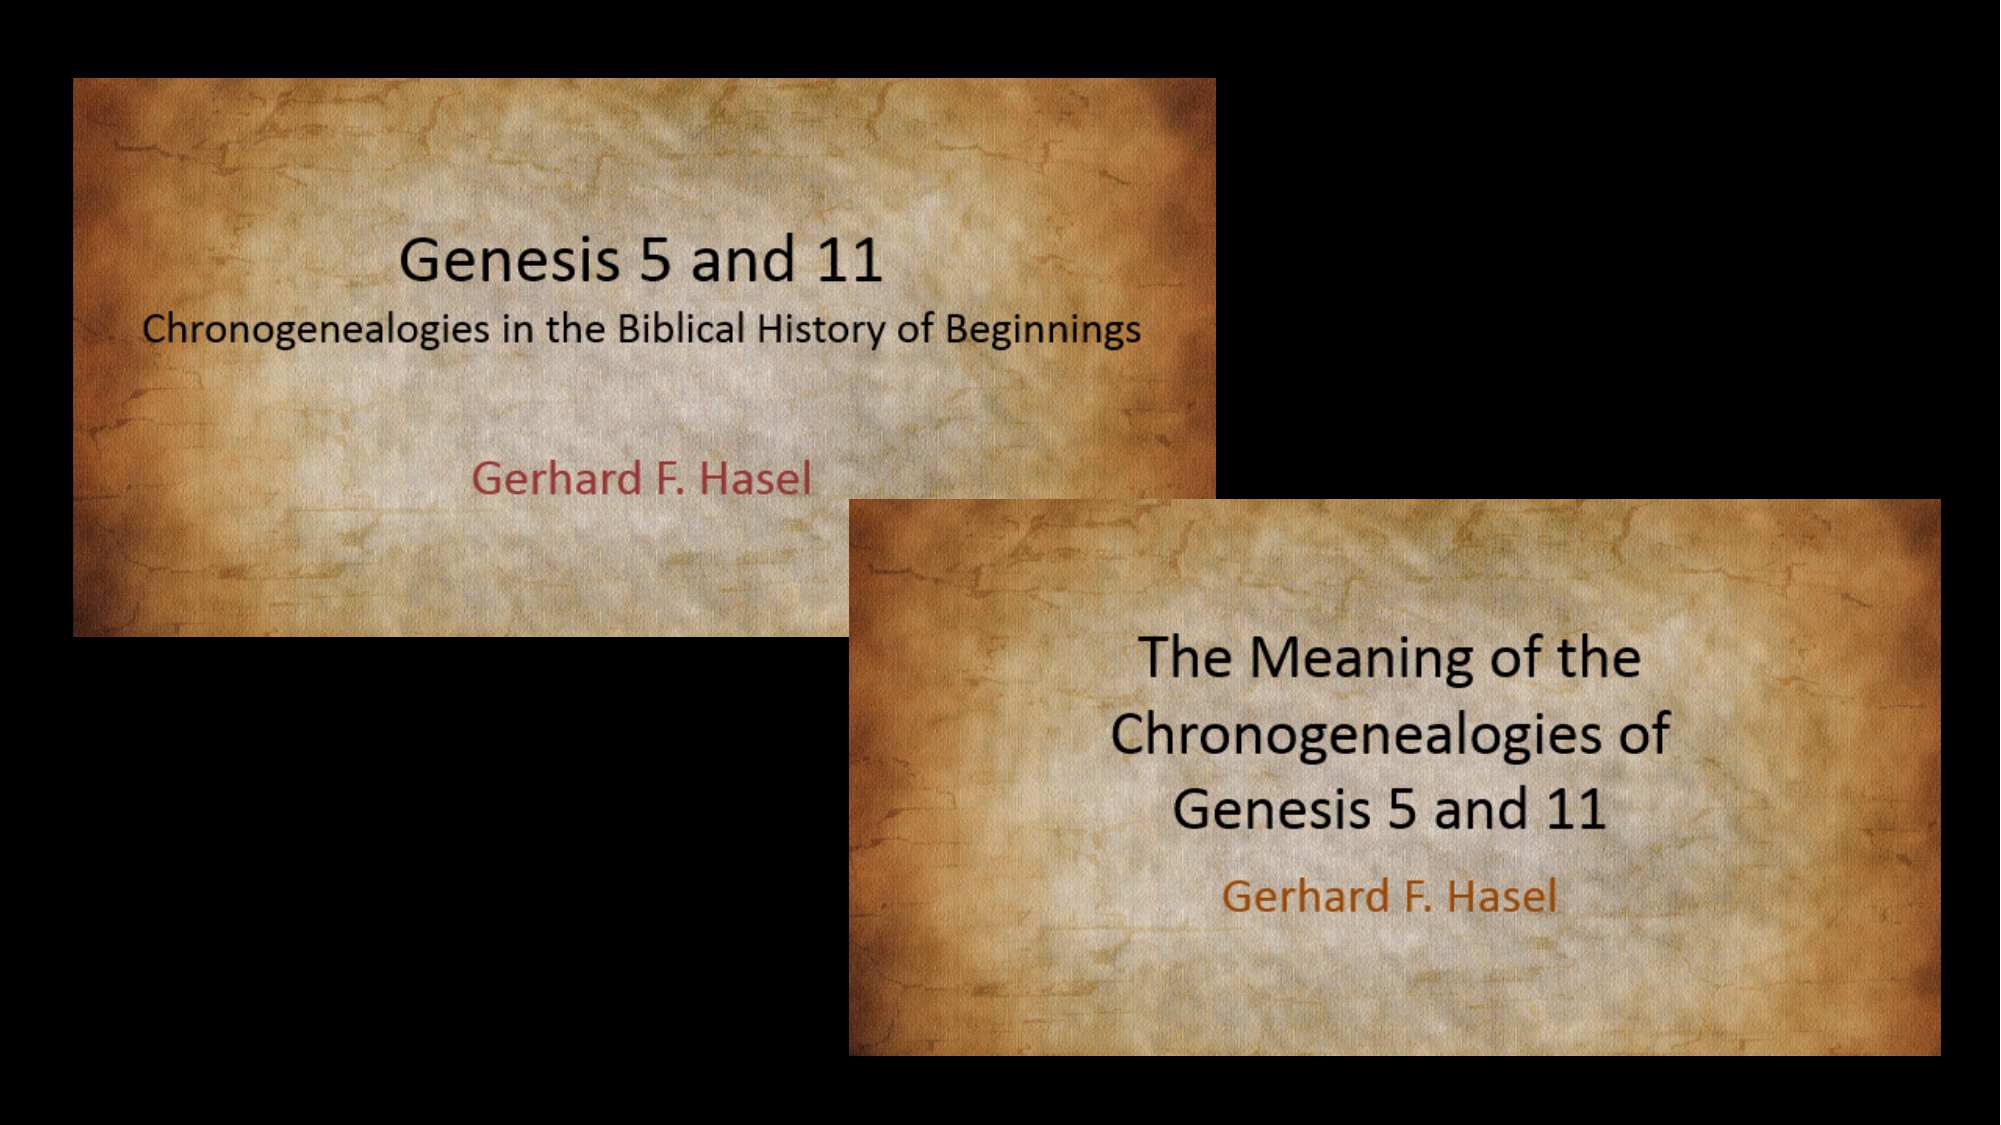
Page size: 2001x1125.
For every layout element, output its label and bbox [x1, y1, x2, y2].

picture [73, 78, 1941, 1056]
